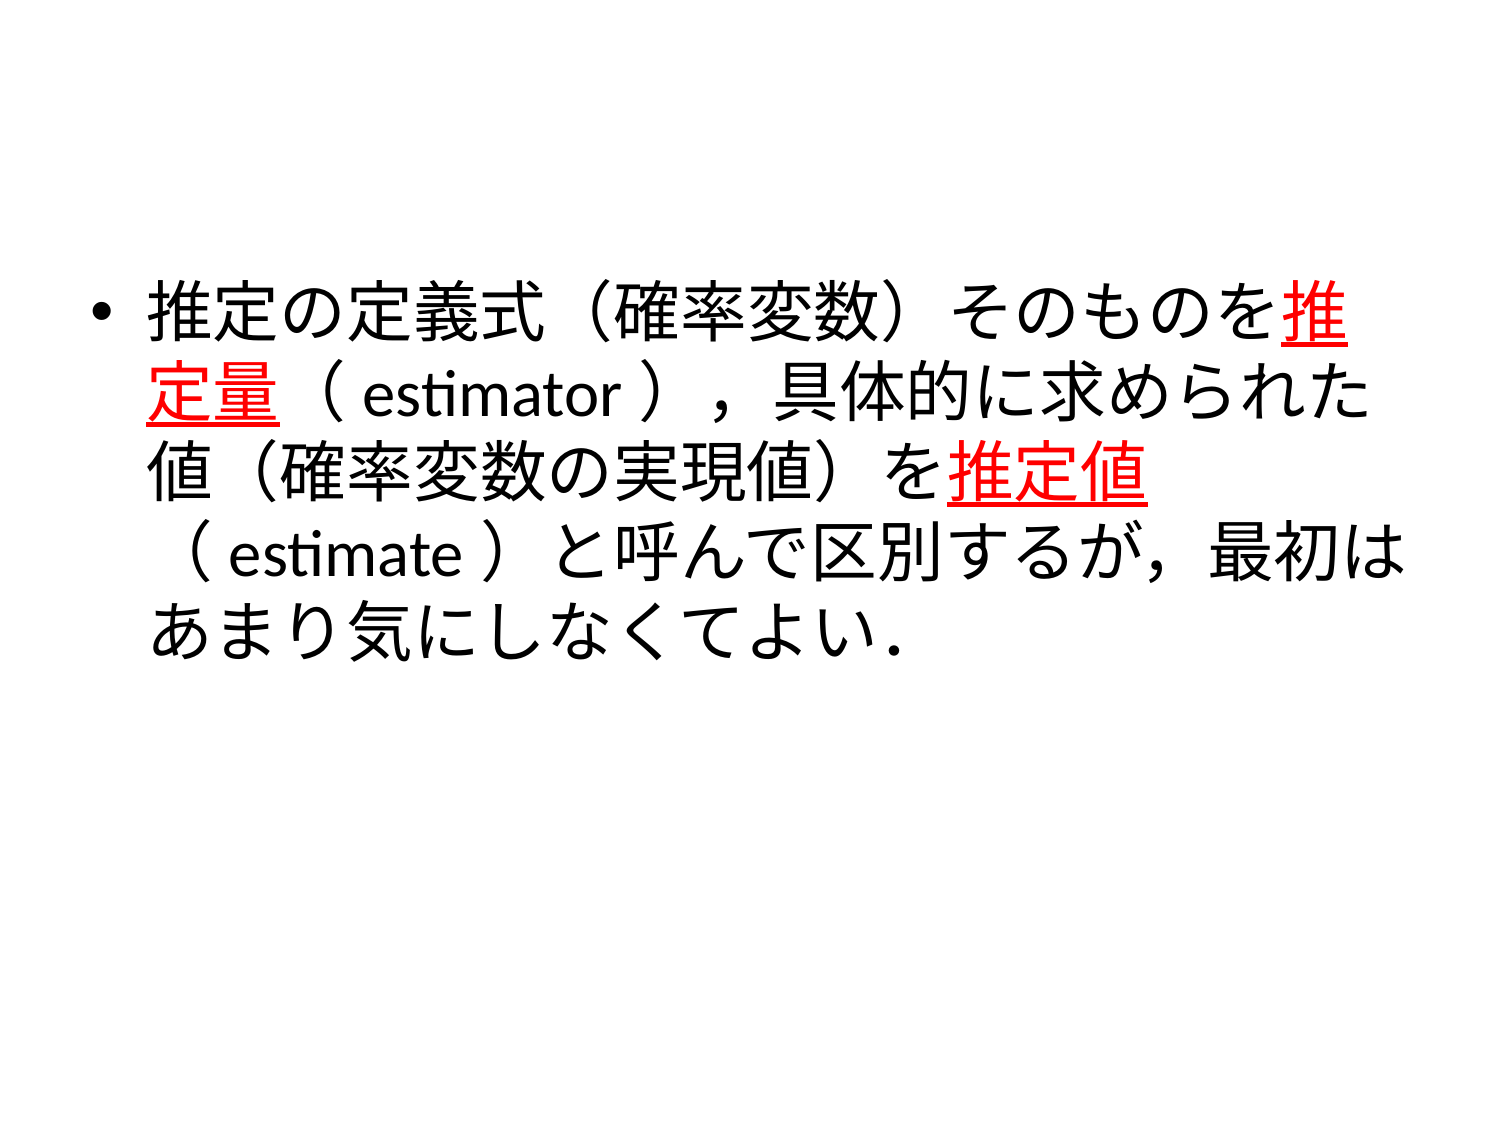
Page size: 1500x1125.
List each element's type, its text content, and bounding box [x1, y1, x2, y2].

list 推定の定義式（確率変数）そのものを推定量（estimator），具体的に求められた値（確率変数の実現値）を推定値（estimate）と呼んで区別するが，最初はあまり気にしなくてよい． [75, 262, 1425, 1005]
